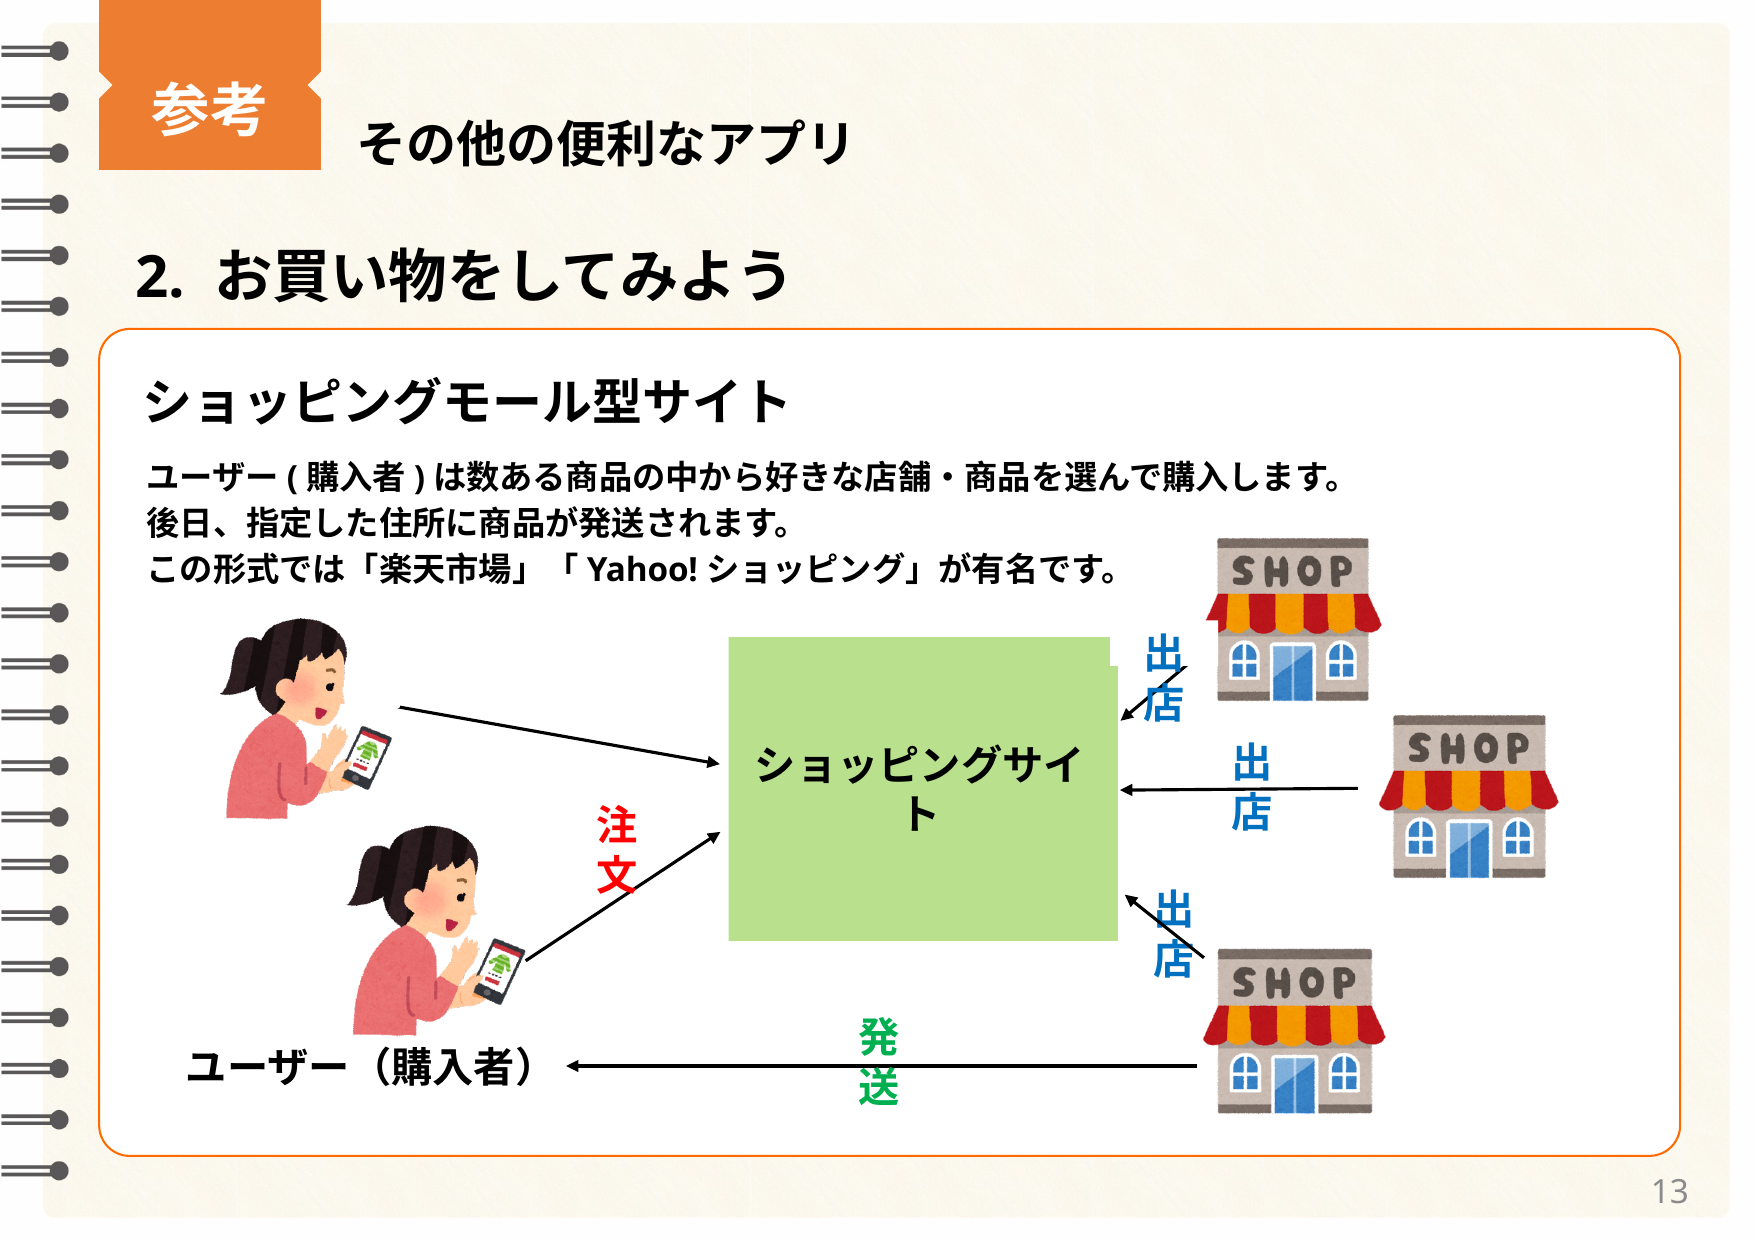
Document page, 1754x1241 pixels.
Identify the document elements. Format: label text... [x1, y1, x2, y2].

text_box 出店 [1196, 728, 1307, 776]
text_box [1124, 894, 1204, 958]
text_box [99, 0, 321, 170]
text_box 出店 [1119, 875, 1229, 923]
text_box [411, 706, 720, 765]
text_box 発送 [824, 1003, 934, 1050]
text_box 2. お買い物をしてみよう [120, 231, 1487, 317]
text_box 出店 [1109, 619, 1197, 667]
text_box ユーザー(購入者)は数ある商品の中から好きな店舗・商品を選んで購入します。 後日、指定した住所に商品が発送されます。 この形式では「楽天市場」「Yahoo!ショッピング」が有名です。 [124, 428, 1594, 702]
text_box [545, 831, 721, 961]
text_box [332, 814, 545, 1048]
slide_number 13 [1253, 1162, 1704, 1223]
picture [0, 0, 1754, 1241]
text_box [1120, 656, 1198, 721]
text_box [728, 637, 1119, 941]
text_box ユーザー（購入者） [150, 1033, 592, 1098]
text_box [98, 327, 1682, 1157]
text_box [206, 607, 411, 831]
text_box ショッピングモール型サイト [120, 339, 1393, 437]
text_box その他の便利なアプリ [342, 104, 1559, 180]
text_box 注文 [562, 791, 673, 831]
